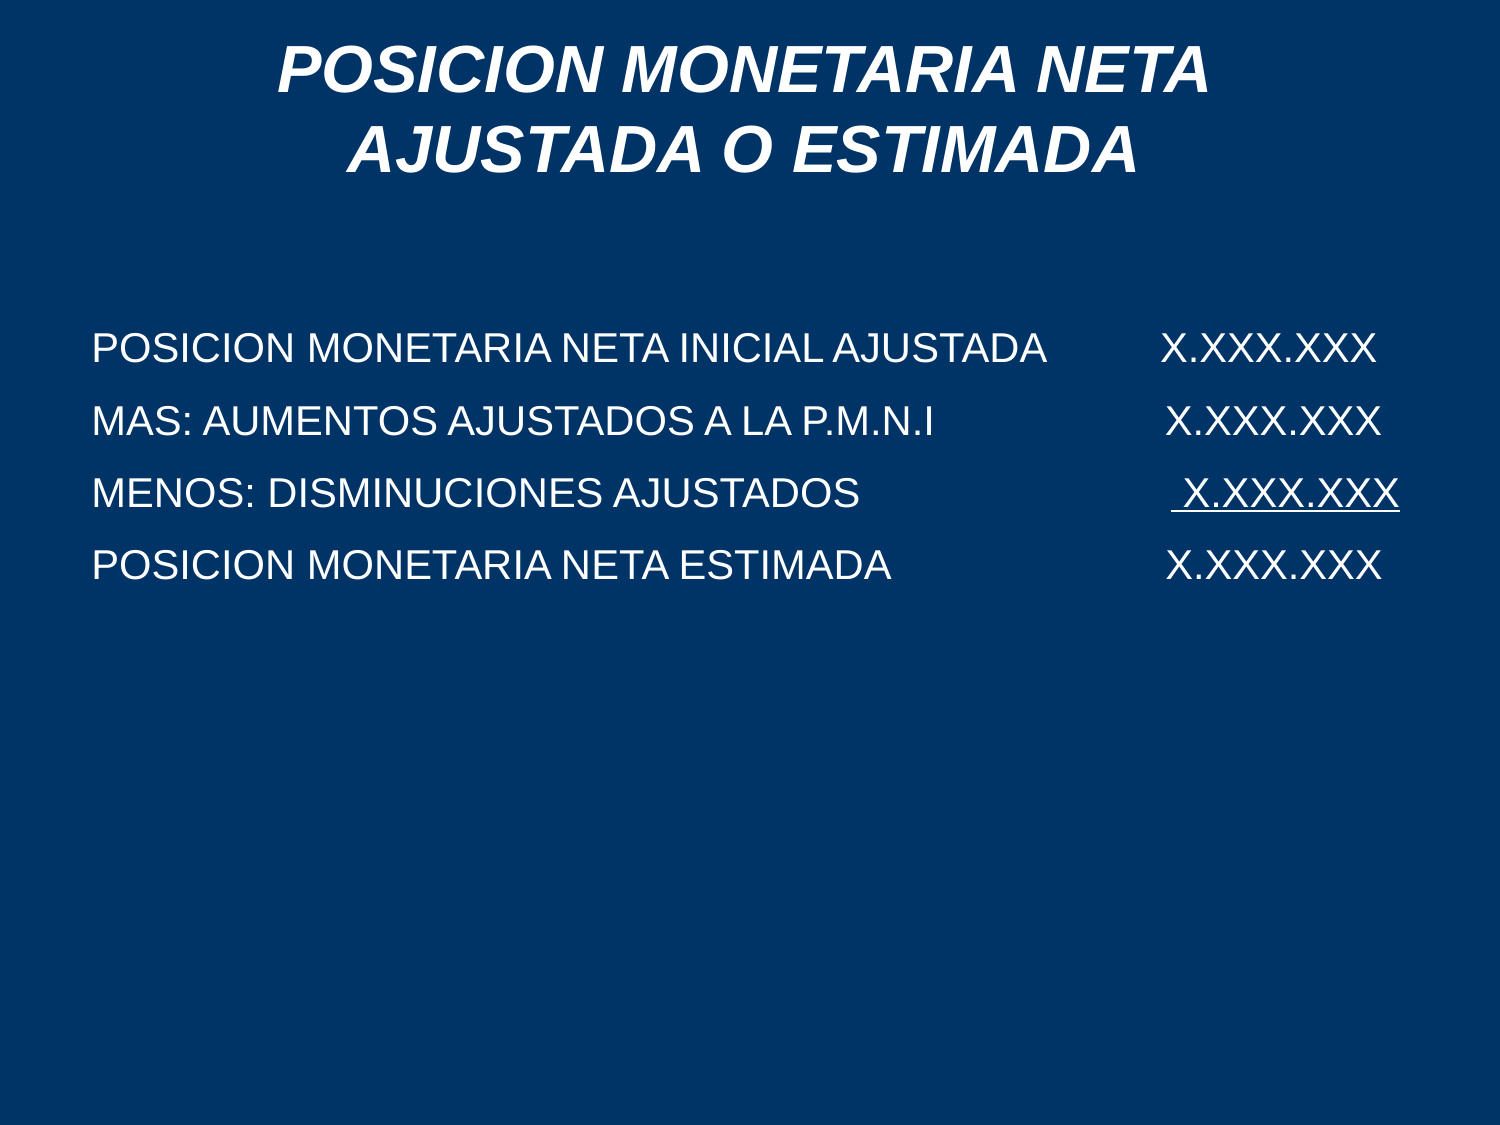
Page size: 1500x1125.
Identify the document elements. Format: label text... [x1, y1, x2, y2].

text_box POSICION MONETARIA NETA INICIAL AJUSTADA X.XXX.XXX MAS: AUMENTOS AJUSTADOS A LA P.M.N.I X.XXX.XXX MENOS: DISMINUCIONES AJUSTADOS X.XXX.XXX POSICION MONETARIA NETA ESTIMADA X.XXX.XXX [76, 290, 1424, 596]
text_box POSICION MONETARIA NETA AJUSTADA O ESTIMADA [124, 18, 1365, 194]
